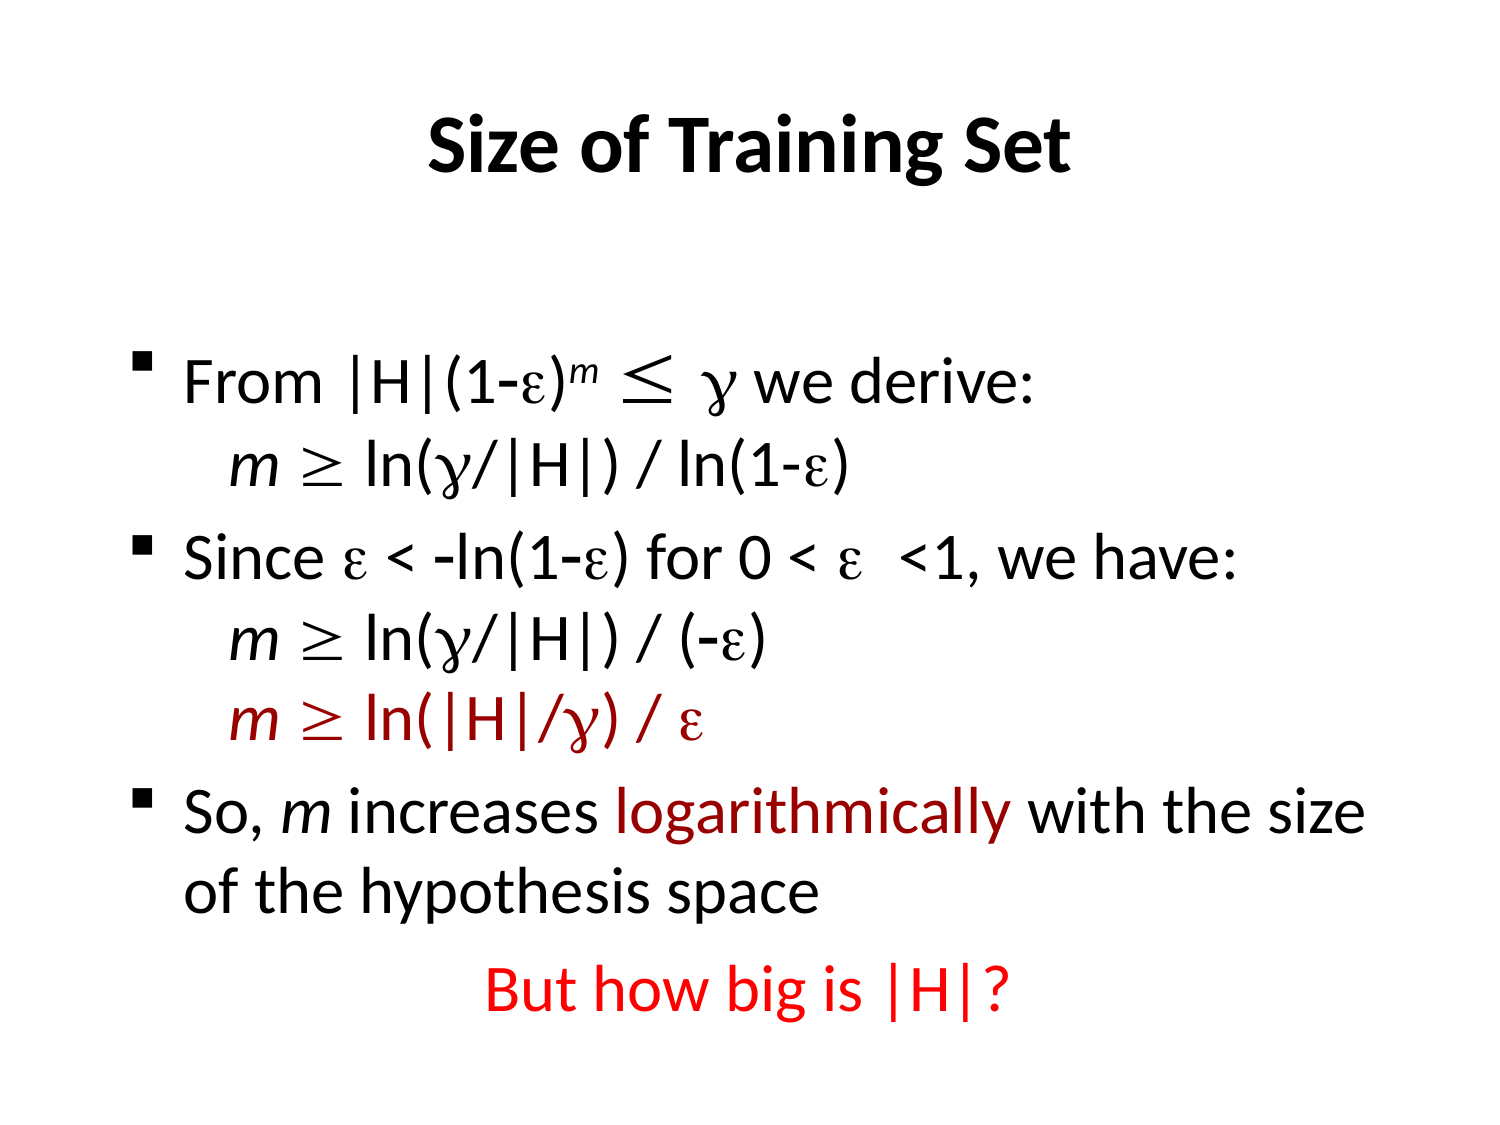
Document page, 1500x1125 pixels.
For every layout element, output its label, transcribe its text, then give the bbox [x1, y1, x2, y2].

text_box But how big is |H|? [469, 937, 1028, 1033]
list From |H|(1-e)m  g we derive: m  ln(g/|H|) / ln(1-e) Since e < -ln(1-e) for 0 < e <1, we have: m  ln(g/|H|) / (-e) m  ln(|H|/g) / e So, m increases logarithmically with the size of the hypothesis space [112, 312, 1413, 988]
title Size of Training Set [75, 45, 1425, 233]
